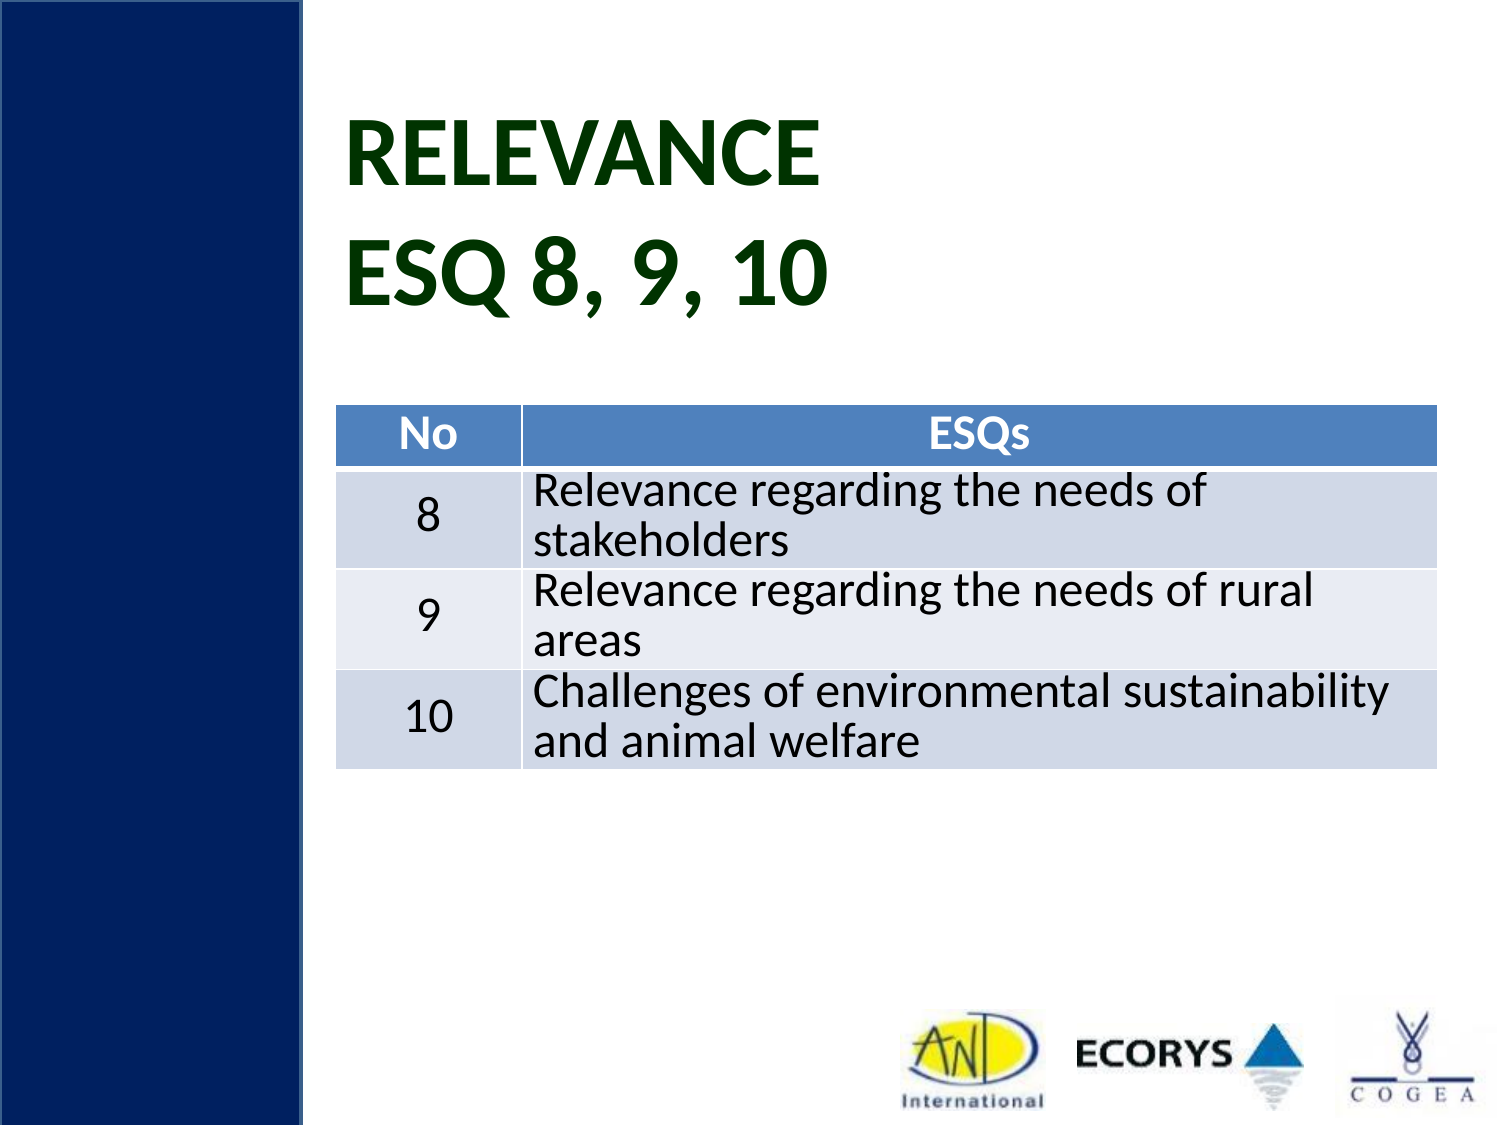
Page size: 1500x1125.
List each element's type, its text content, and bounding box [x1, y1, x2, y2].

picture [900, 1009, 1046, 1111]
table_header No [336, 405, 521, 466]
table_cell Challenges of environmental sustainability and animal welfare [523, 670, 1437, 769]
table_cell 8 [336, 472, 521, 568]
picture [1077, 1023, 1304, 1111]
picture [1335, 995, 1497, 1118]
table_cell Relevance regarding the needs of stakeholders [523, 472, 1437, 568]
table_cell Relevance regarding the needs of rural areas [523, 570, 1437, 669]
title Relevance ESQ 8, 9, 10 [329, 54, 1433, 358]
table_cell 10 [336, 670, 521, 769]
table_cell 9 [336, 570, 521, 669]
table_header ESQs [523, 405, 1437, 466]
